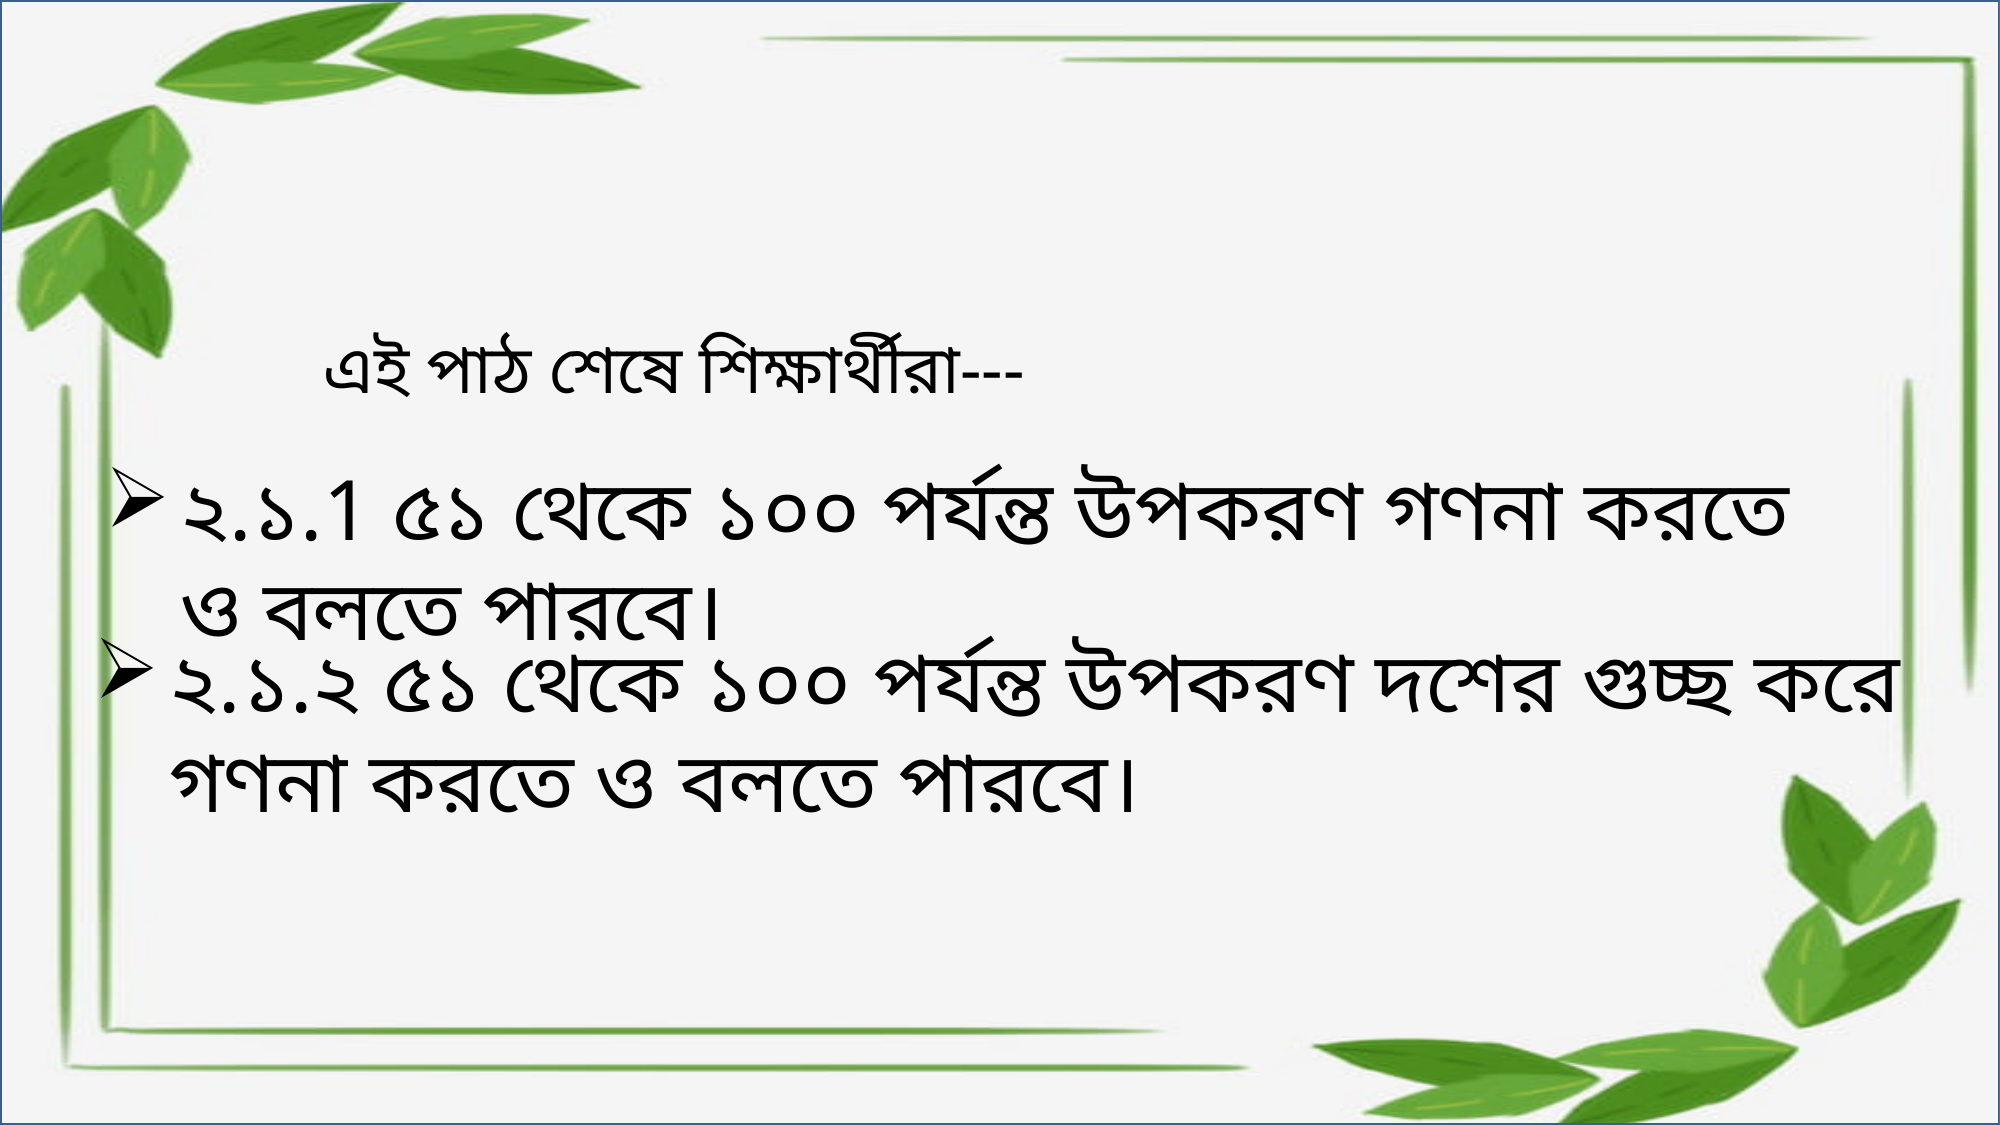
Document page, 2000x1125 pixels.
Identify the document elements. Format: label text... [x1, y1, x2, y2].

text_box ২.১.২ ৫১ থেকে ১০০ পর্যন্ত উপকরণ দশের গুচ্ছ করে গণনা করতে ও বলতে পারবে। [79, 621, 2000, 837]
text_box [0, 0, 2000, 1125]
text_box এই পাঠ শেষে শিক্ষার্থীরা--- [309, 319, 1493, 414]
picture [2, 2, 1998, 1123]
text_box ২.১.1 ৫১ থেকে ১০০ পর্যন্ত উপকরণ গণনা করতে ও বলতে পারবে। [90, 449, 1867, 621]
